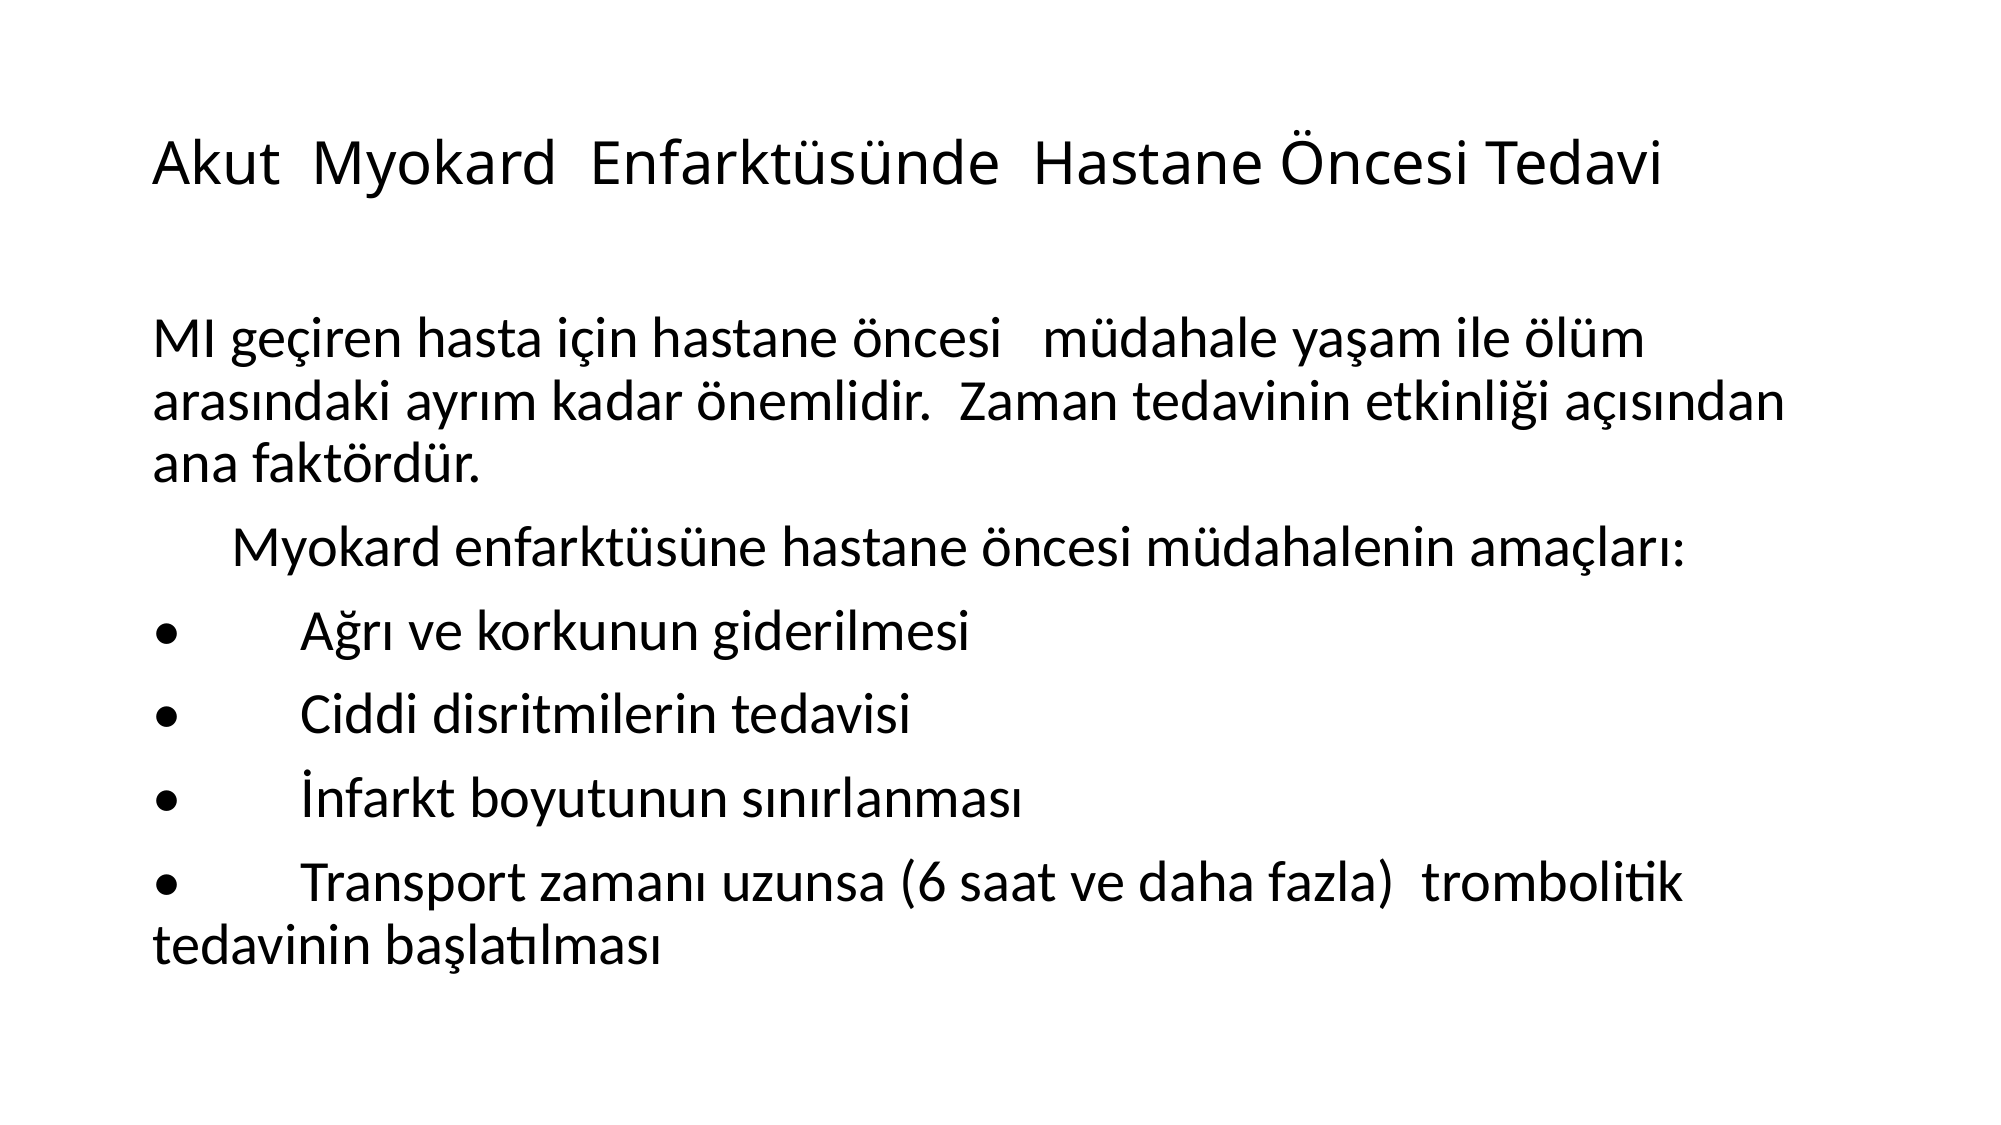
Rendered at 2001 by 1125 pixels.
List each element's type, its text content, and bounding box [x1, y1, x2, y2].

title Akut Myokard Enfarktüsünde Hastane Öncesi Tedavi [137, 59, 1863, 278]
list MI geçiren hasta için hastane öncesi müdahale yaşam ile ölüm arasındaki ayrım kadar önemlidir. Zaman tedavinin etkinliği açısından ana faktördür. Myokard enfarktüsüne hastane öncesi müdahalenin amaçları: • Ağrı ve korkunun giderilmesi • Ciddi disritmilerin tedavisi • İnfarkt boyutunun sınırlanması • Transport zamanı uzunsa (6 saat ve daha fazla) trombolitik tedavinin başlatılması [137, 299, 1863, 1014]
